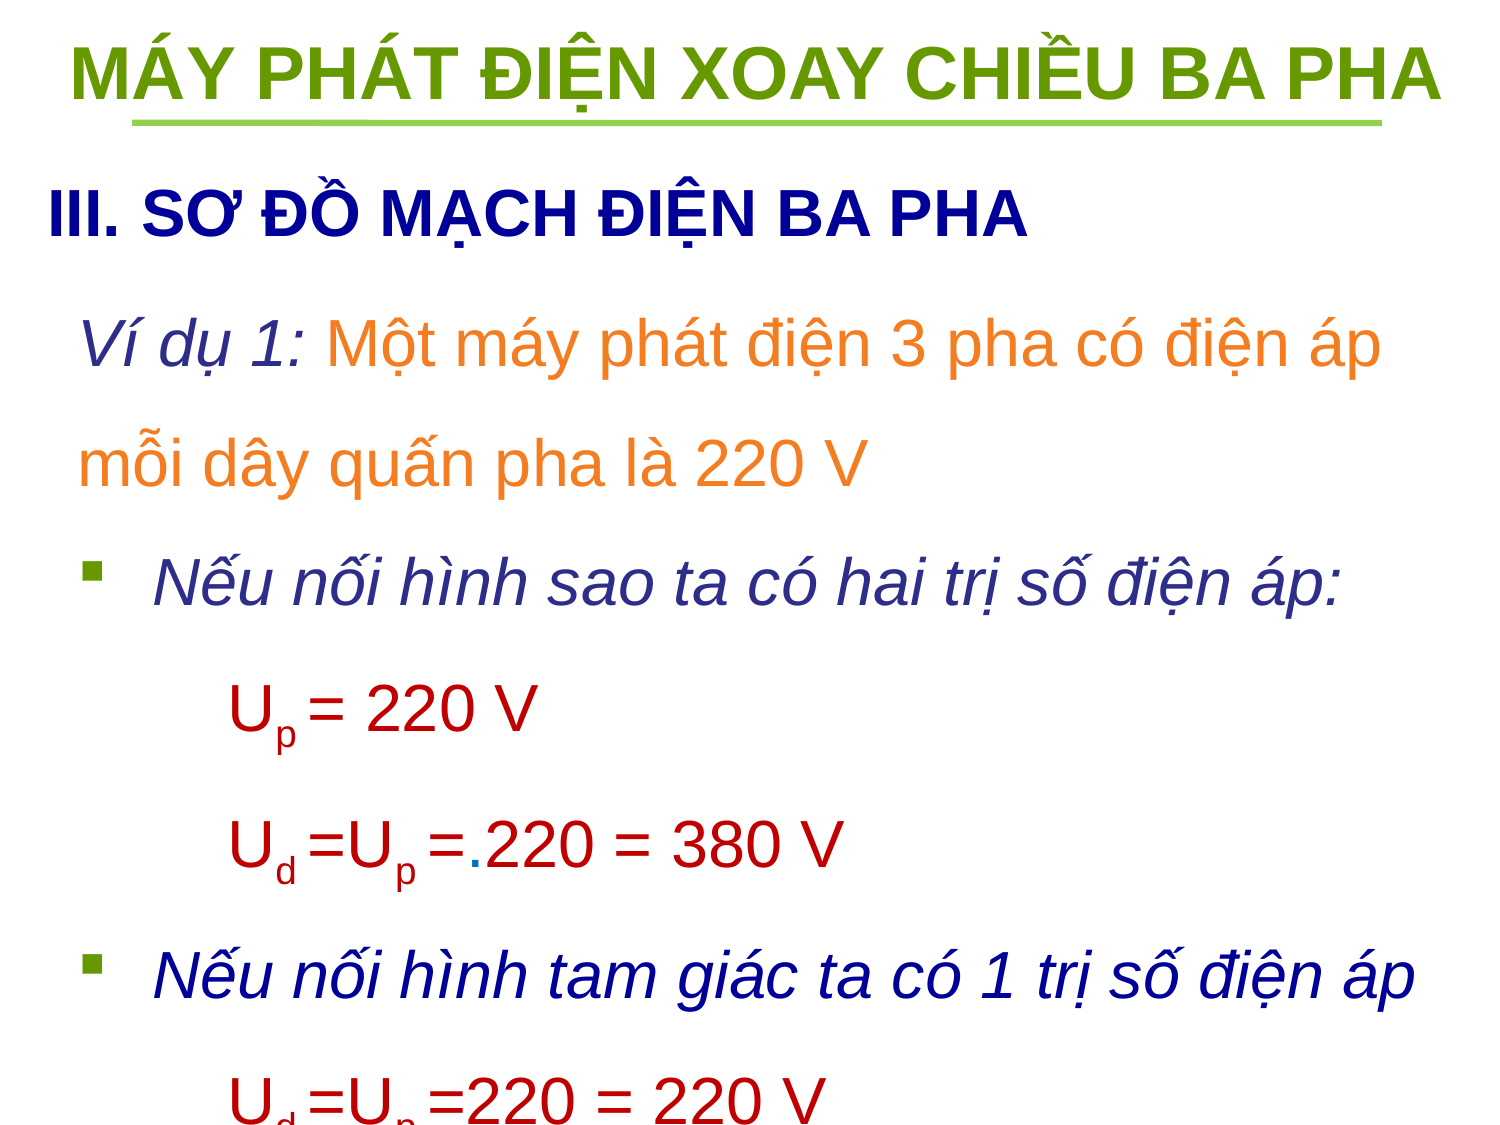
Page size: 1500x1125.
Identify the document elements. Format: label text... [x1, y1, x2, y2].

text_box MÁY PHÁT ĐIỆN XOAY CHIỀU BA PHA [32, 16, 1482, 122]
text_box SƠ ĐỒ MẠCH ĐIỆN BA PHA [32, 122, 1500, 258]
